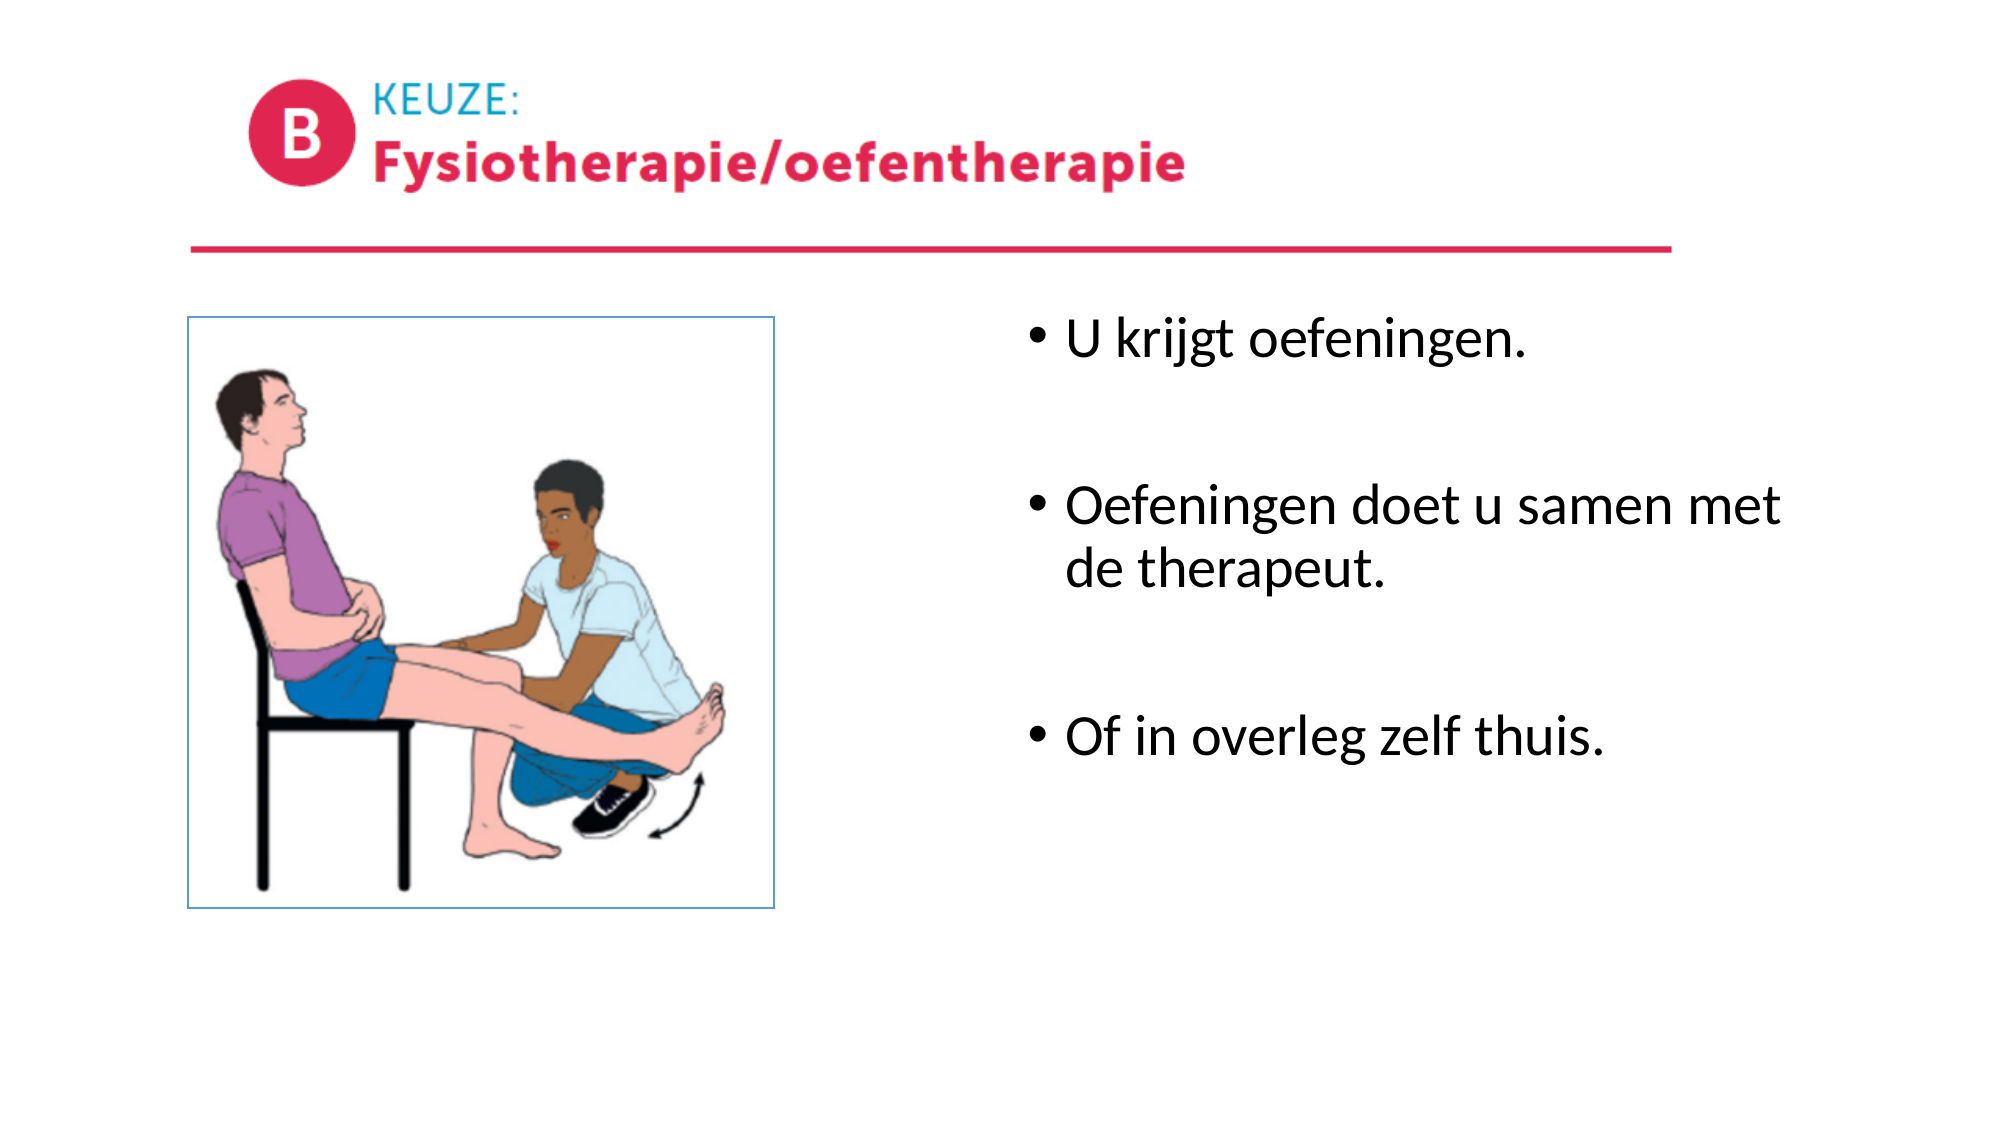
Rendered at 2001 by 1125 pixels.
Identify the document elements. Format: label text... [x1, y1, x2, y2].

picture [232, 52, 1261, 215]
picture [188, 317, 773, 907]
list U krijgt oefeningen. Oefeningen doet u samen met de therapeut. Of in overleg zelf thuis. [1012, 299, 1863, 1014]
picture [188, 232, 1686, 266]
